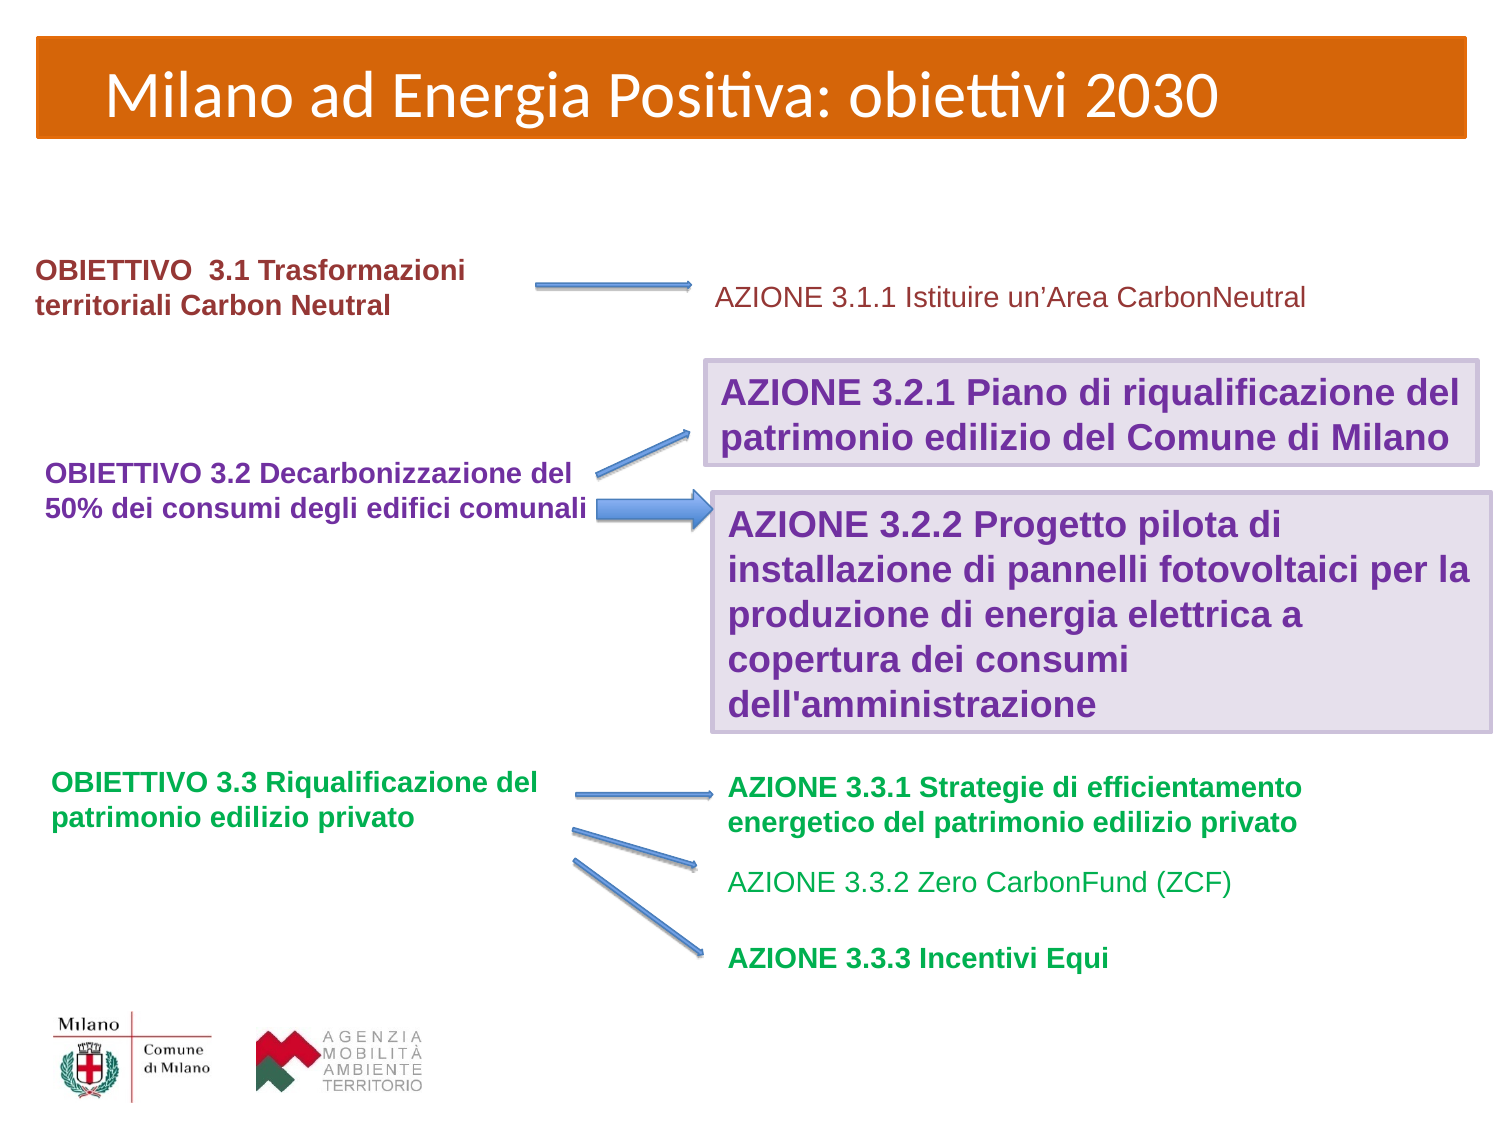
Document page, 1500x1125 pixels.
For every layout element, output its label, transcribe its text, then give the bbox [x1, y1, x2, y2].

text_box Milano ad Energia Positiva: obiettivi 2030 [90, 48, 1474, 139]
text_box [20, 243, 1492, 983]
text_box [52, 1010, 423, 1103]
